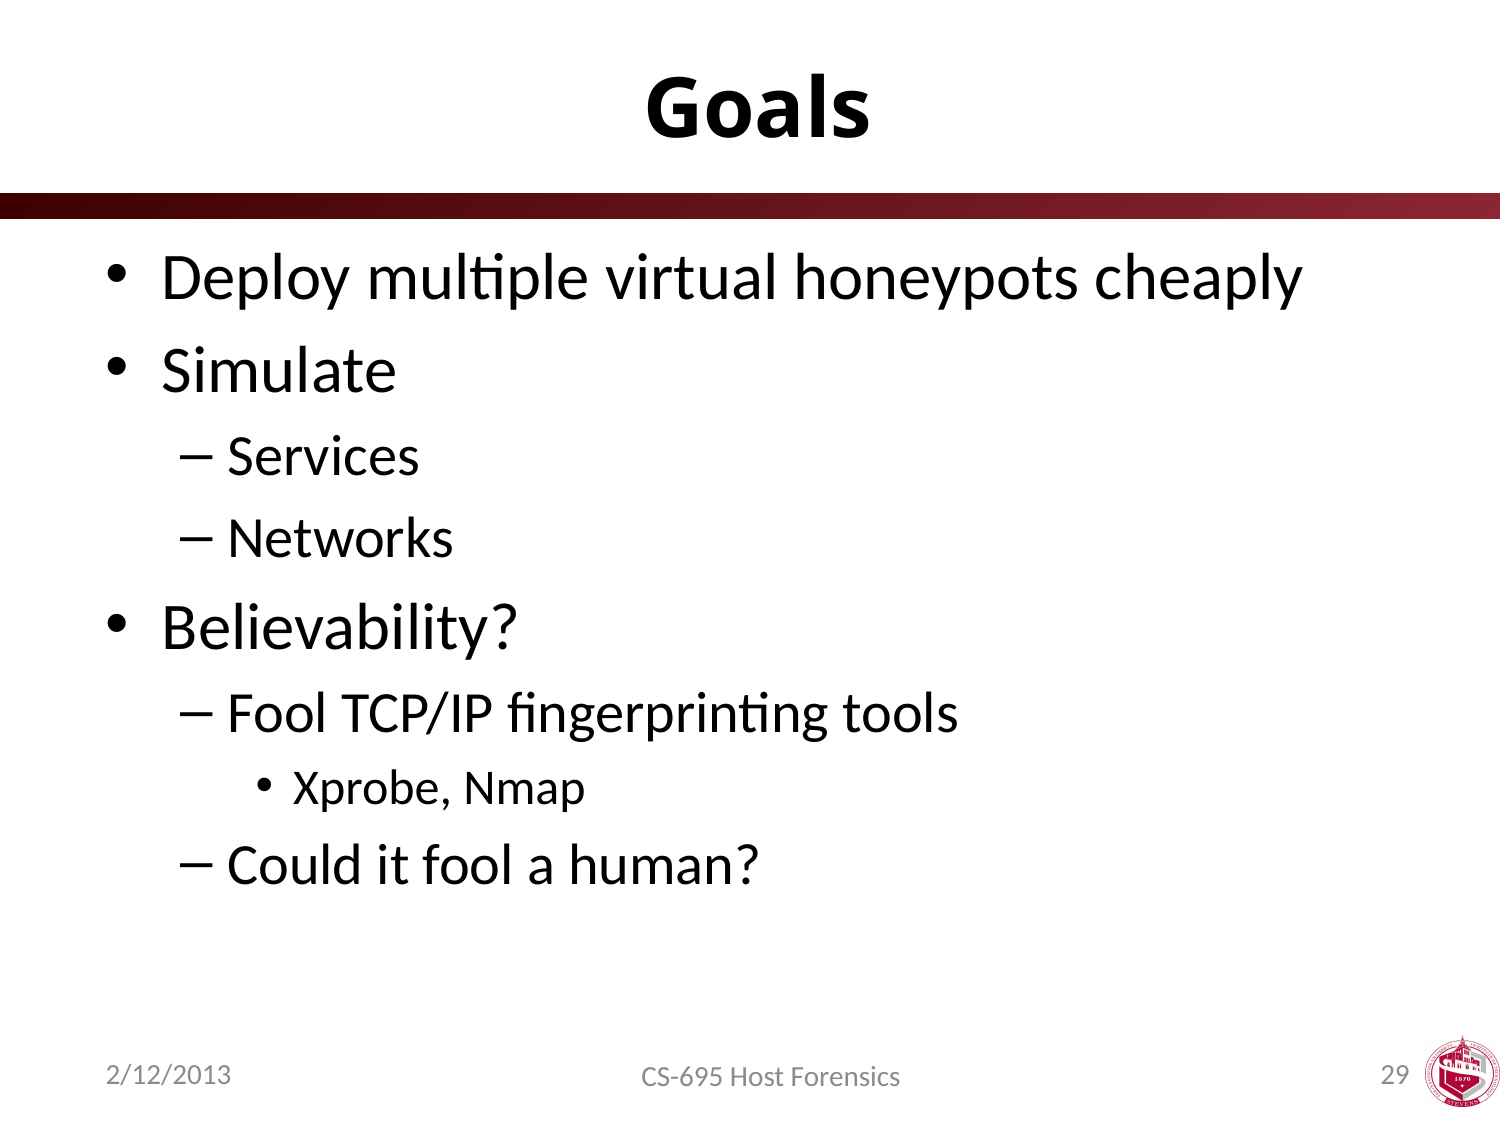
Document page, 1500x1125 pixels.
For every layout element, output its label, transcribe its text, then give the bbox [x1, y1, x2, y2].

list Deploy multiple virtual honeypots cheaply Simulate Services Networks Believability? Fool TCP/IP fingerprinting tools Xprobe, Nmap Could it fool a human? [90, 224, 1426, 1026]
slide_number 29 [1149, 1042, 1425, 1103]
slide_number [90, 1042, 366, 1103]
title Goals [90, 21, 1426, 188]
picture [1425, 1035, 1500, 1107]
footer CS-695 Host Forensics [584, 1044, 958, 1105]
